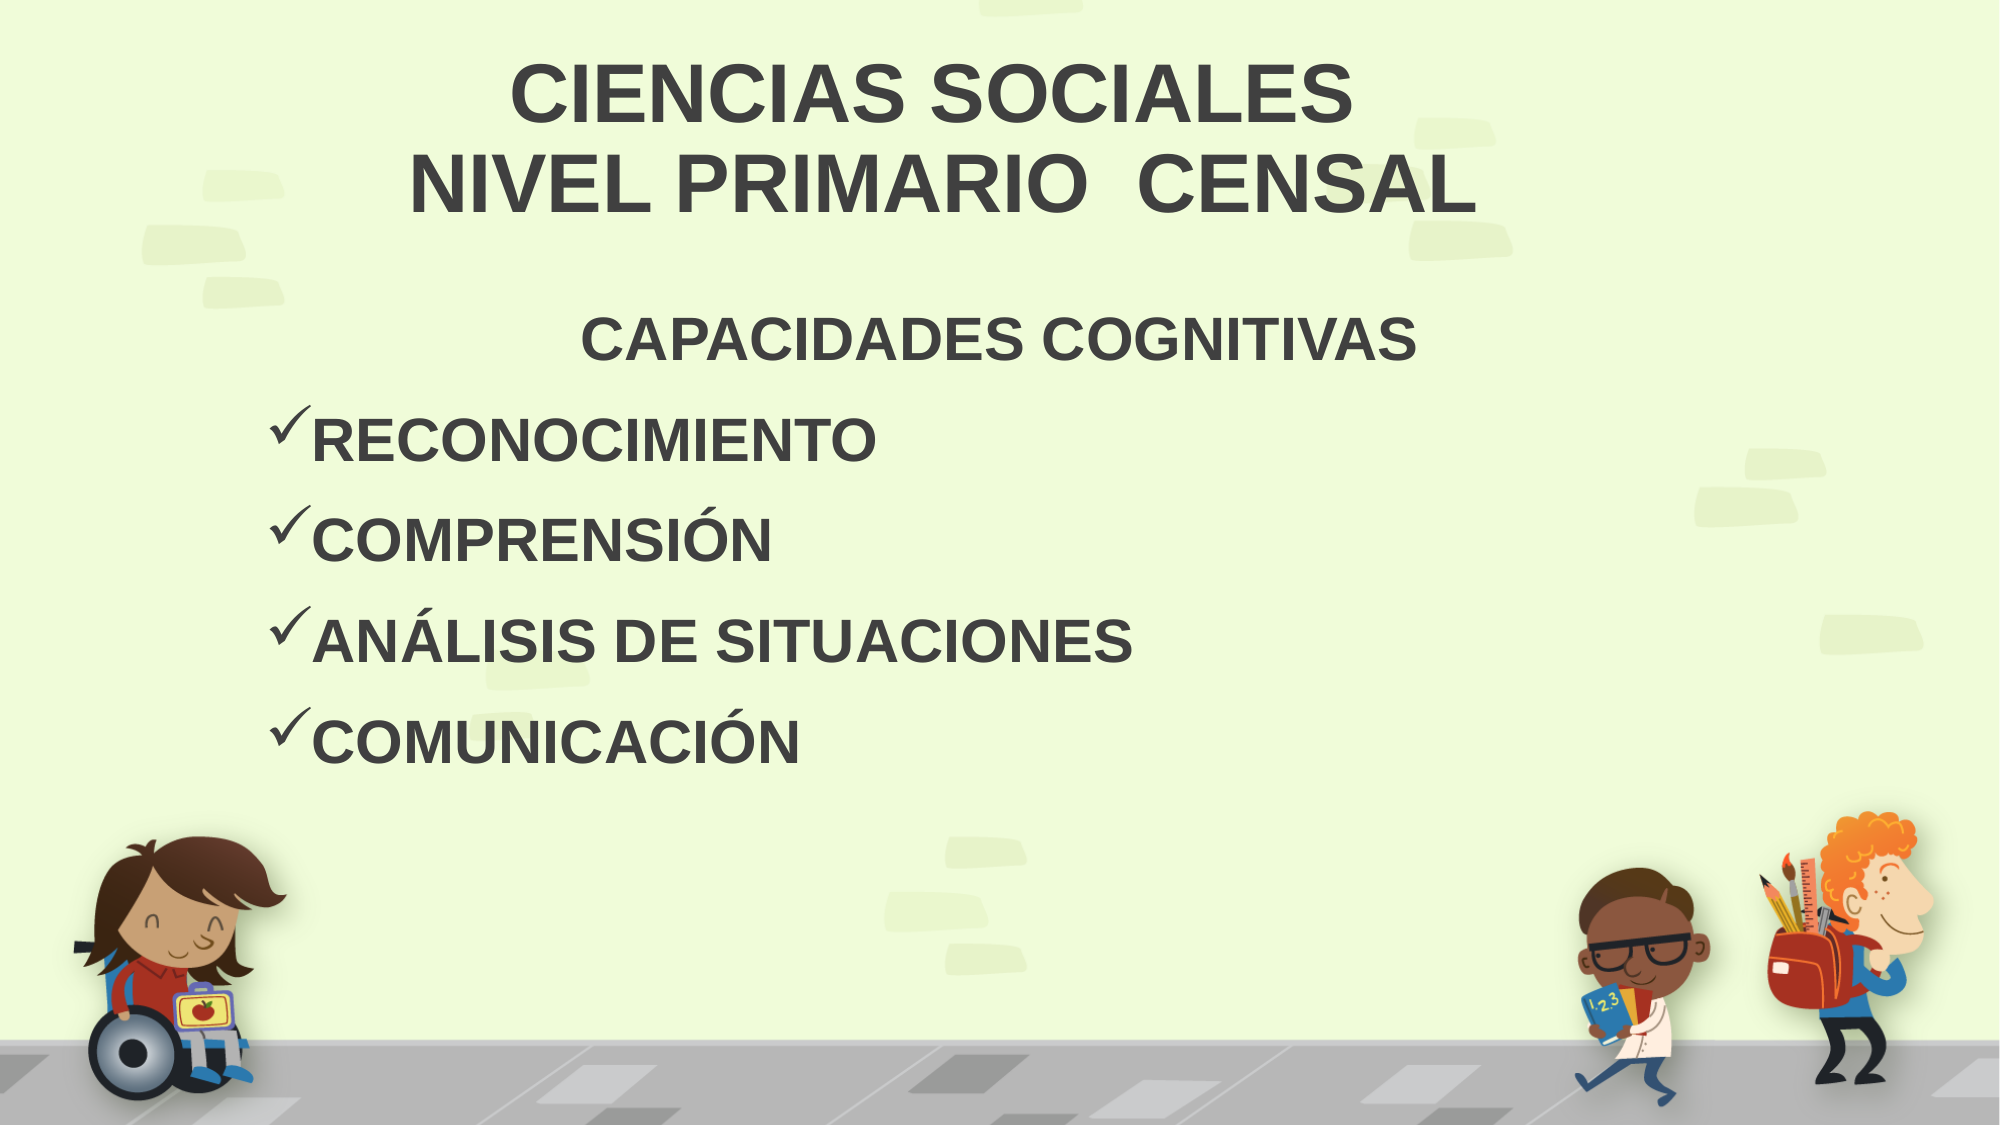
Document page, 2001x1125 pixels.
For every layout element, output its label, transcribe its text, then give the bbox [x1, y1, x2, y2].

title CIENCIAS SOCIALES NIVEL PRIMARIO CENSAL [137, 66, 1750, 339]
list CAPACIDADES COGNITIVAS RECONOCIMIENTO COMPRENSIÓN ANÁLISIS DE SITUACIONES COMUNICACIÓN [249, 299, 1750, 870]
picture [0, 0, 2000, 1125]
